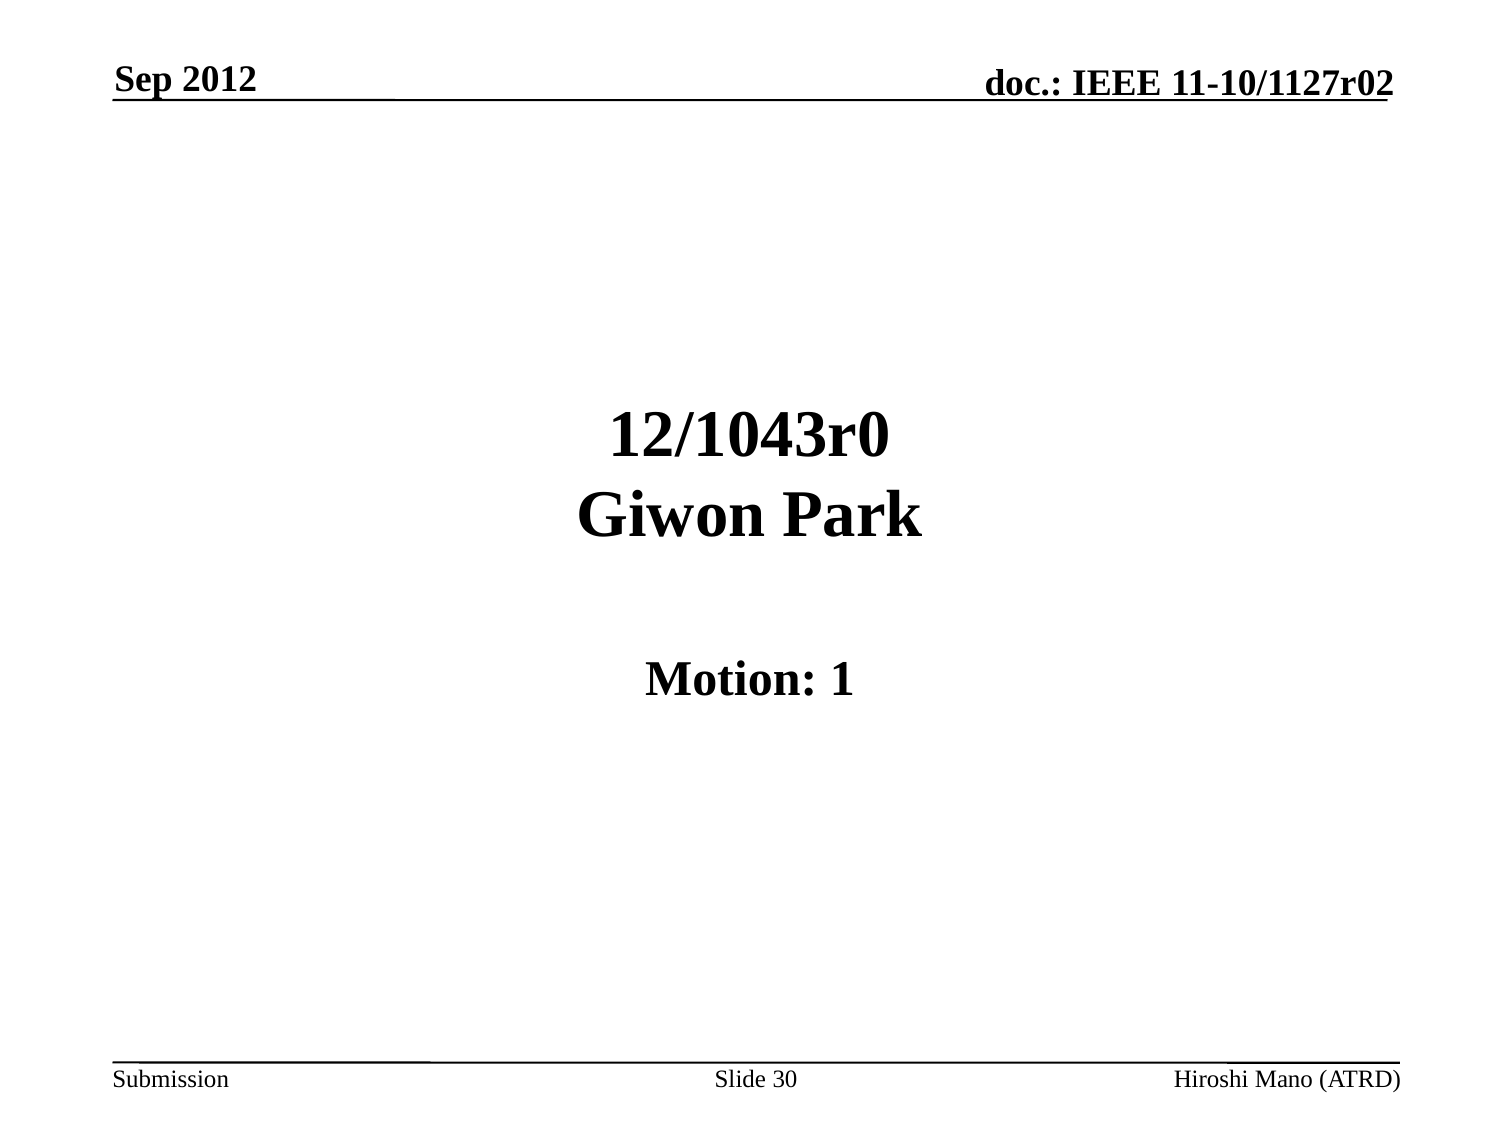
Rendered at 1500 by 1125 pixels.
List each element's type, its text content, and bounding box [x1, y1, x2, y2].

slide_number Slide 30 [712, 1061, 800, 1123]
subtitle Motion: 1 [224, 637, 1276, 926]
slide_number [114, 54, 423, 100]
footer Hiroshi Mano (ATRD) [878, 1061, 1402, 1093]
title 12/1043r0 Giwon Park [112, 349, 1388, 591]
